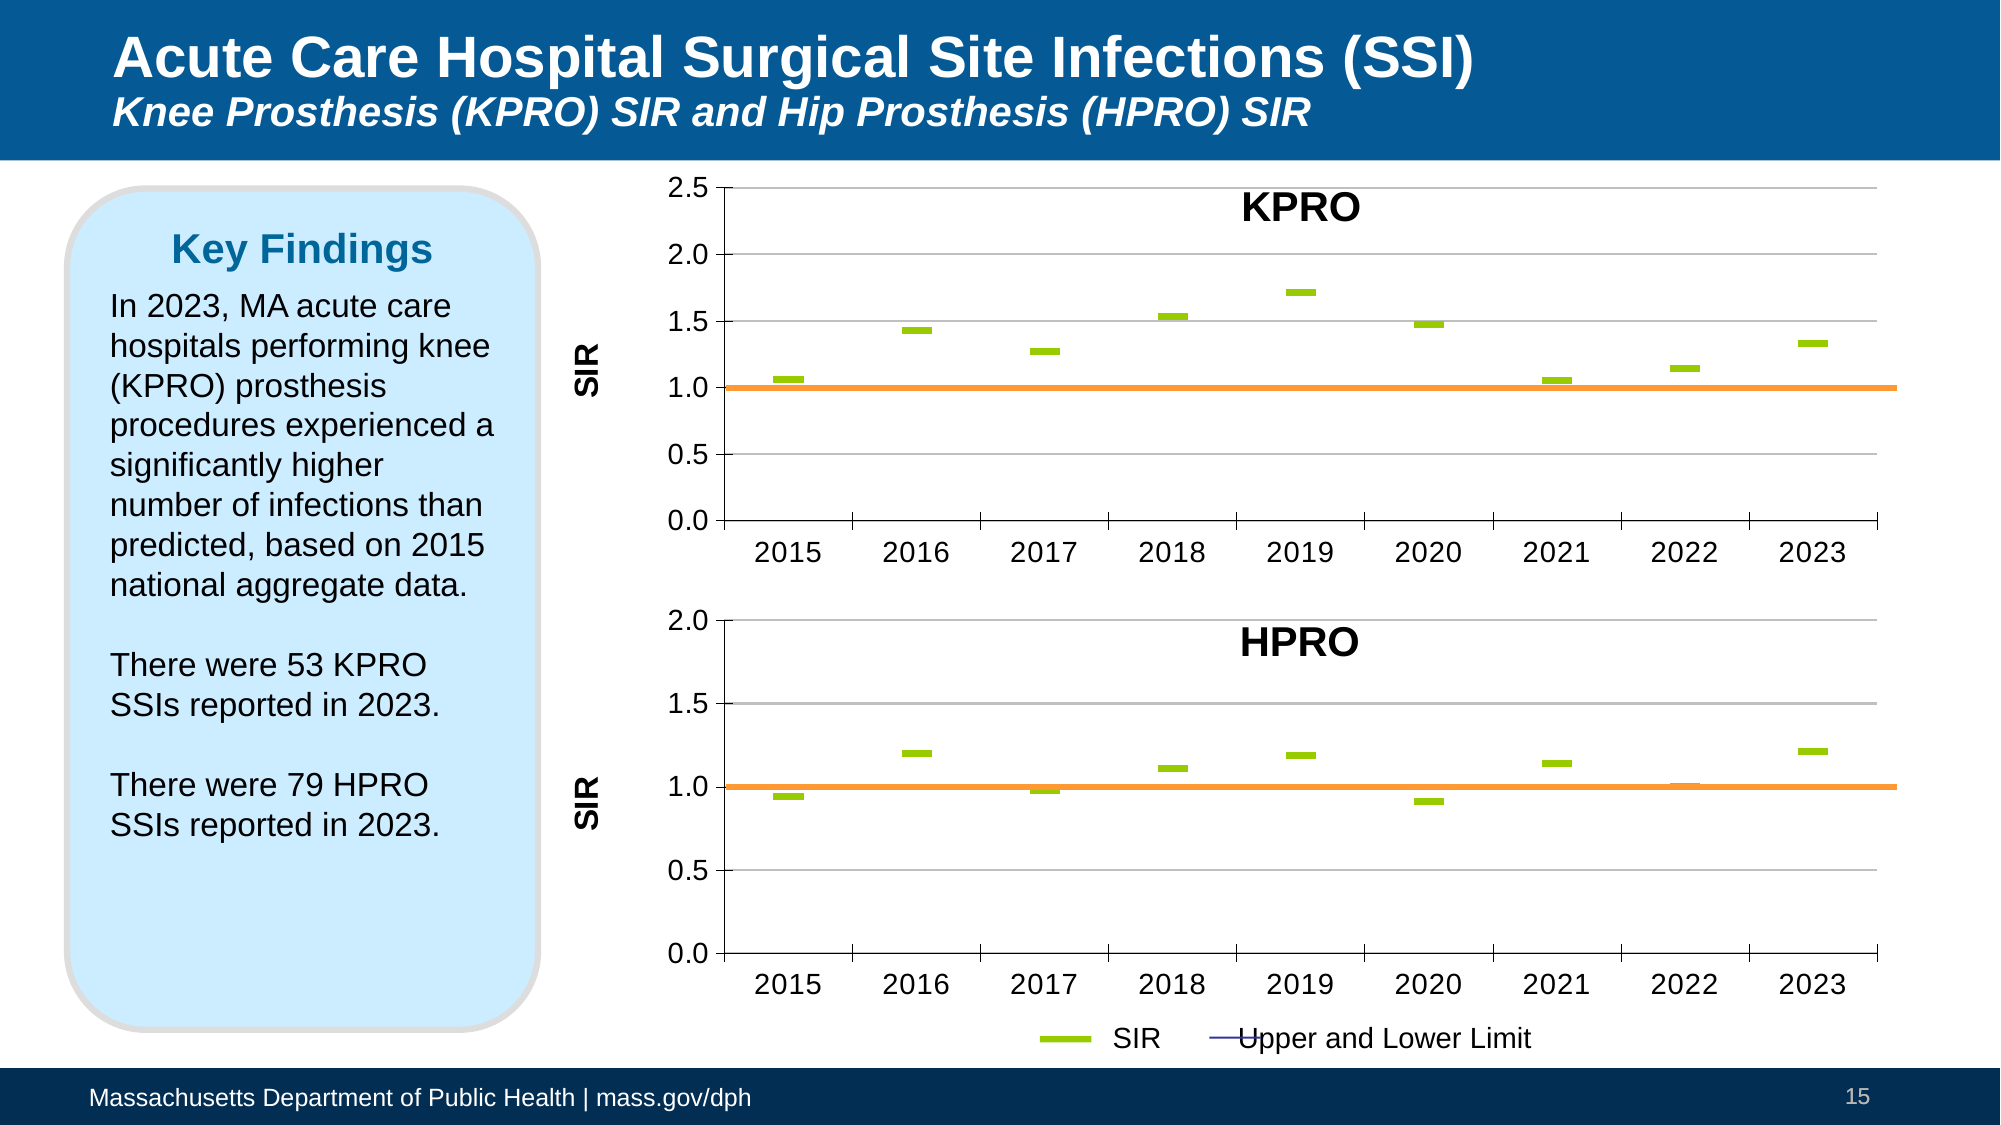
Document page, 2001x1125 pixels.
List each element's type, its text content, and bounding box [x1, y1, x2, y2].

text_box Key Findings In 2023, MA acute care hospitals performing knee (KPRO) prosthesis procedures experienced a significantly higher number of infections than predicted, based on 2015 national aggregate data. There were 53 KPRO SSIs reported in 2023. There were 79 HPRO SSIs reported in 2023. [67, 188, 536, 1030]
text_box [1006, 1011, 1617, 1063]
text_box 15 [1436, 1074, 1886, 1125]
title Acute Care Hospital Surgical Site Infections (SSI) Knee Prosthesis (KPRO) SIR and Hip Prosthesis (HPRO) SIR [97, 9, 1898, 153]
chart [536, 160, 1899, 1074]
